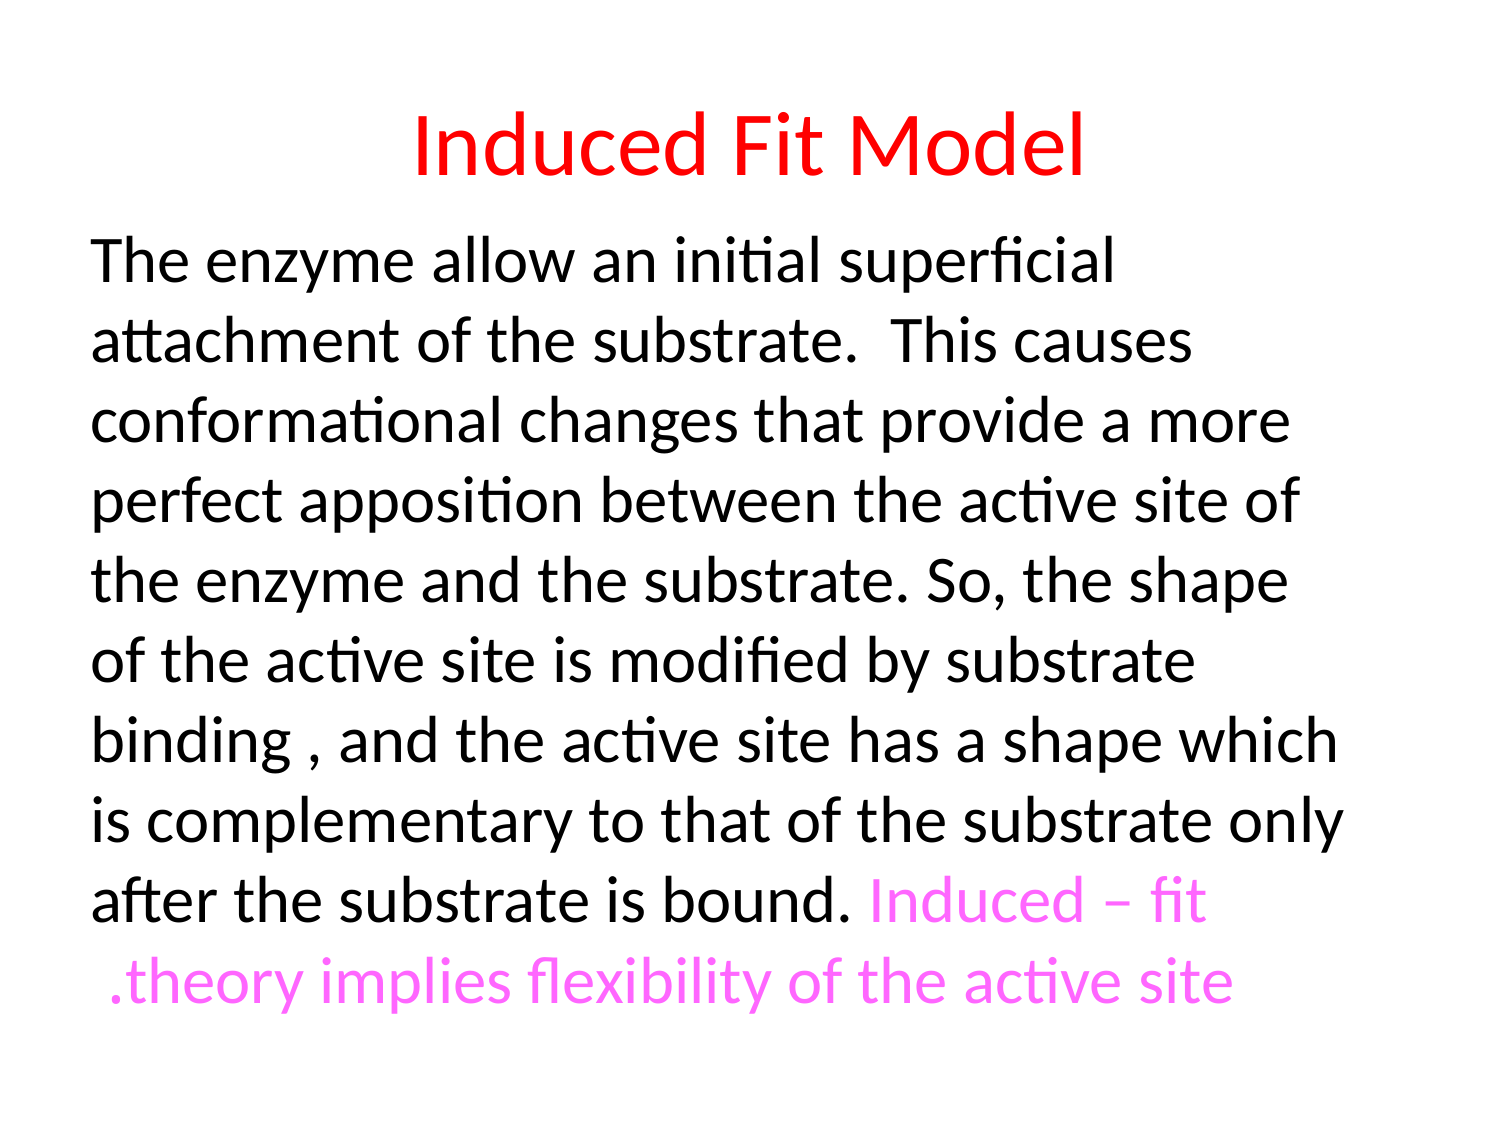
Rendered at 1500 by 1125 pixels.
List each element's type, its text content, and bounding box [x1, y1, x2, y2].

title Induced Fit Model [75, 45, 1425, 208]
list The enzyme allow an initial superficial attachment of the substrate. This causes conformational changes that provide a more perfect apposition between the active site of the enzyme and the substrate. So, the shape of the active site is modified by substrate binding , and the active site has a shape which is complementary to that of the substrate only after the substrate is bound. Induced – fit theory implies flexibility of the active site. [75, 208, 1425, 1071]
